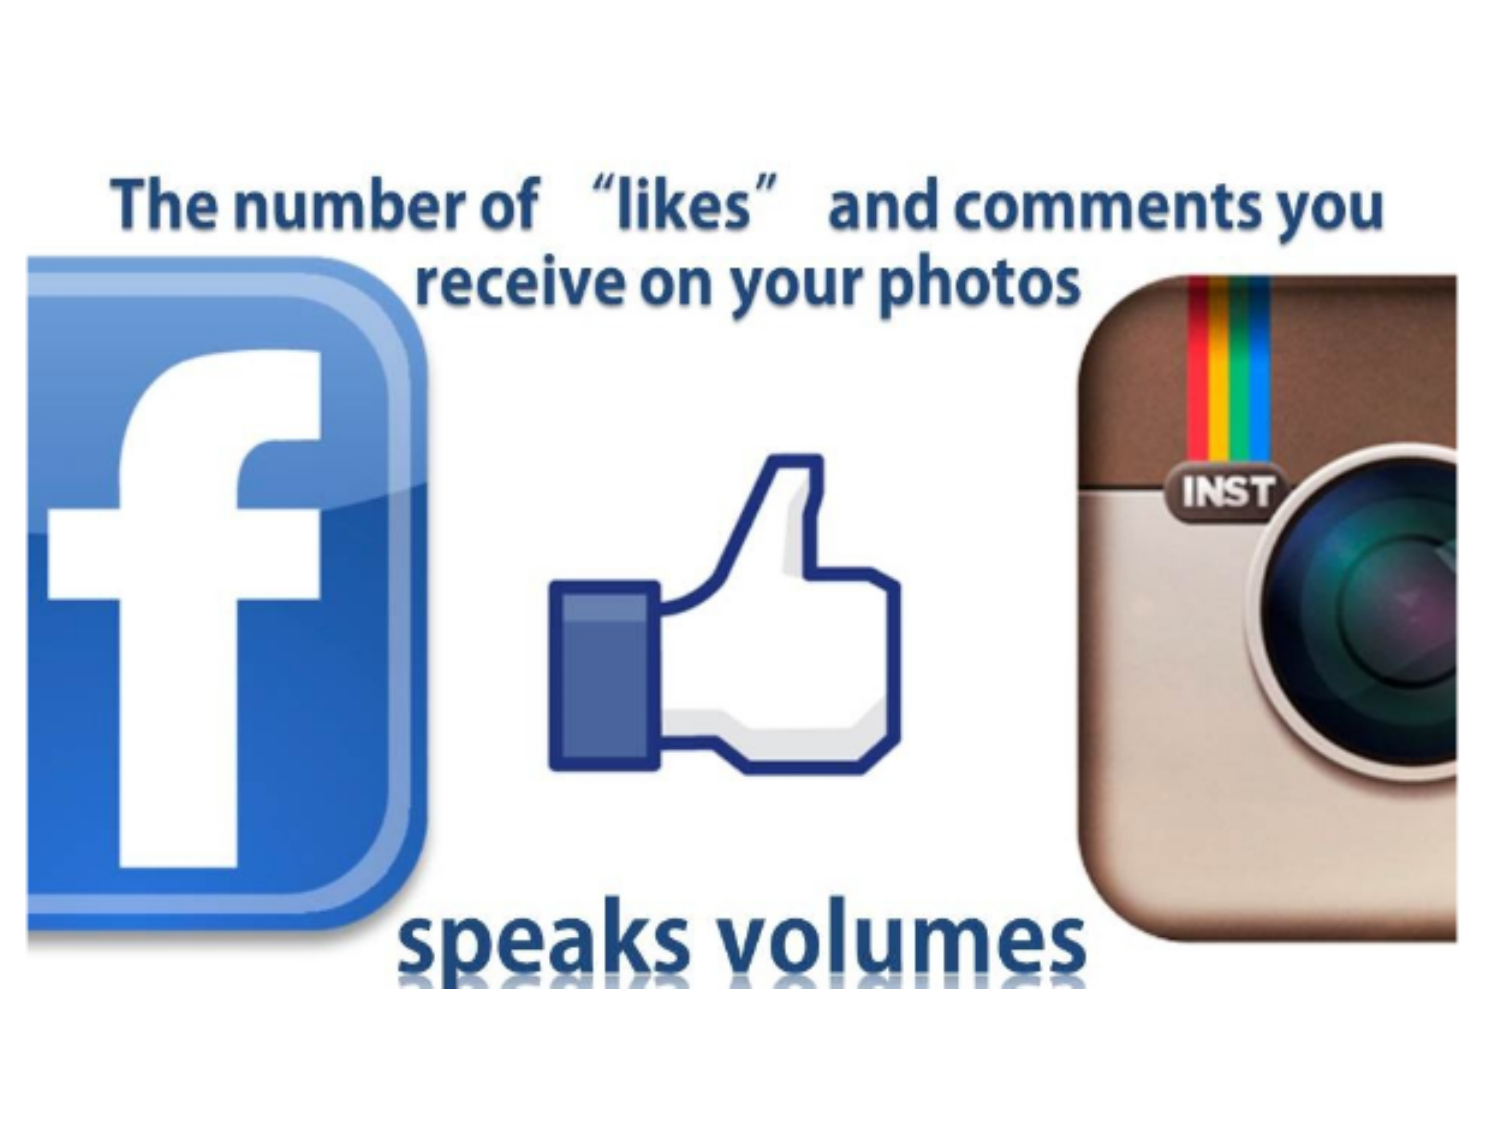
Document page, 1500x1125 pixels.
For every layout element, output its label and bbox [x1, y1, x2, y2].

picture [0, 141, 1500, 989]
